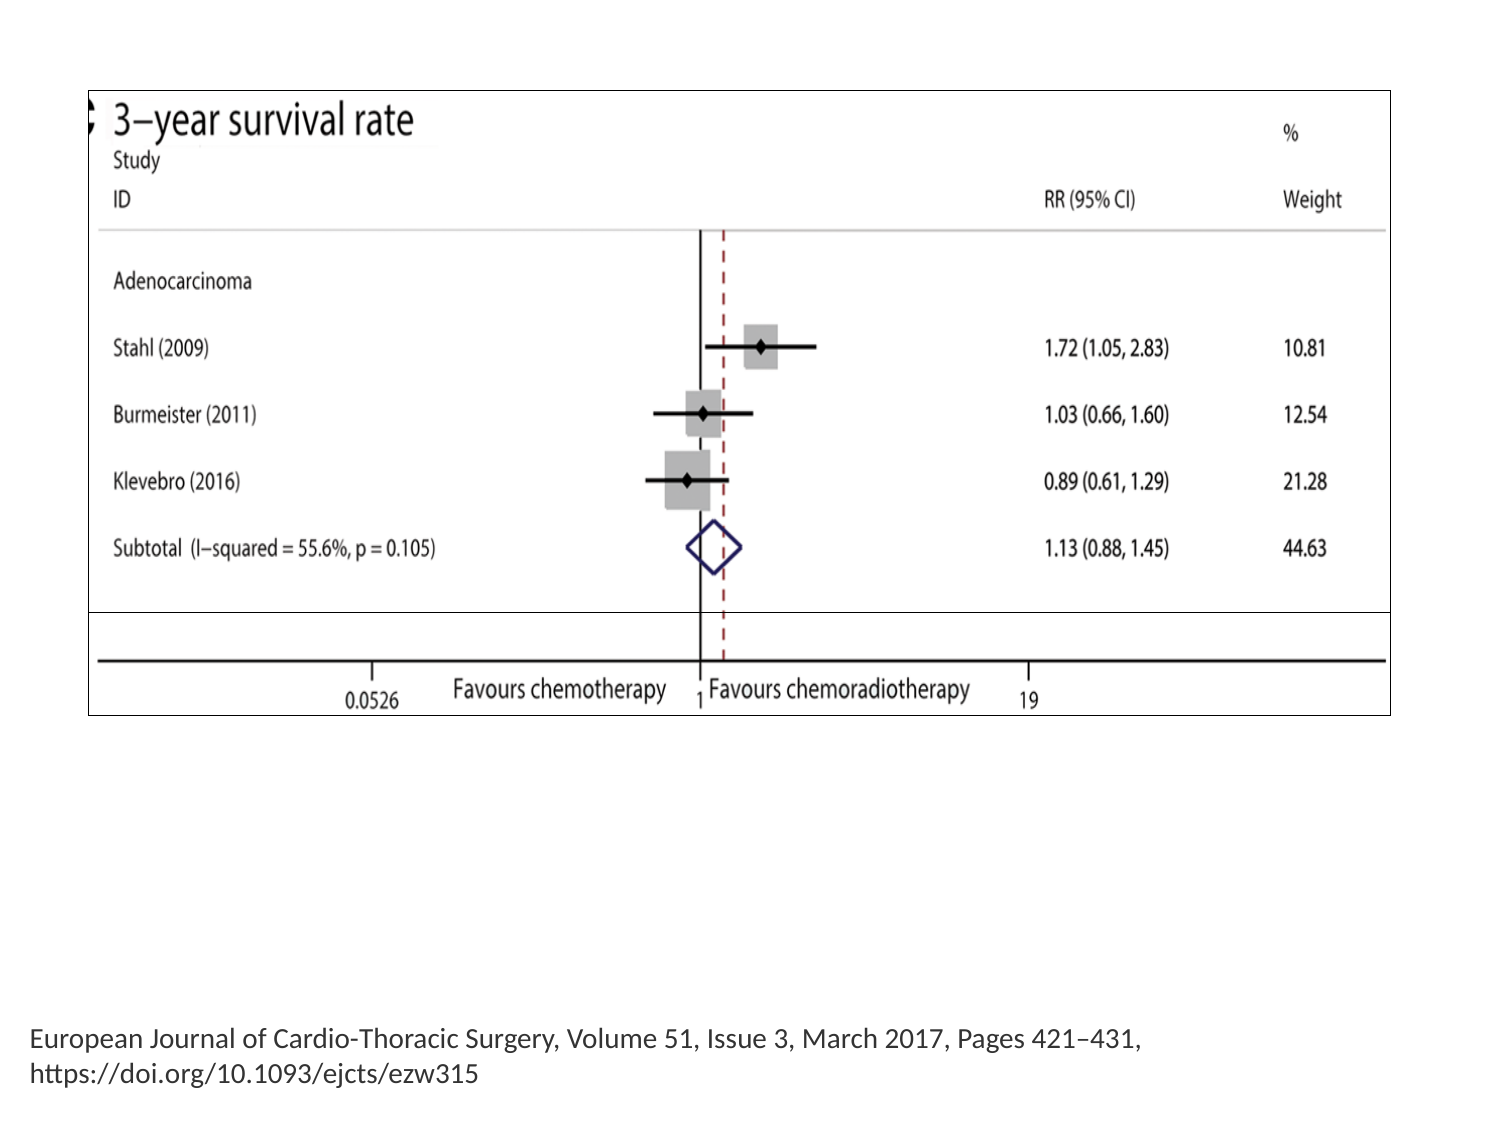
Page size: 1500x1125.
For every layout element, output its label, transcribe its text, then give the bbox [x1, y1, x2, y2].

footer European Journal of Cardio-Thoracic Surgery, Volume 51, Issue 3, March 2017, Pages 421–431, https://doi.org/10.1093/ejcts/ezw315 [0, 983, 1260, 1125]
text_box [88, 89, 1391, 717]
